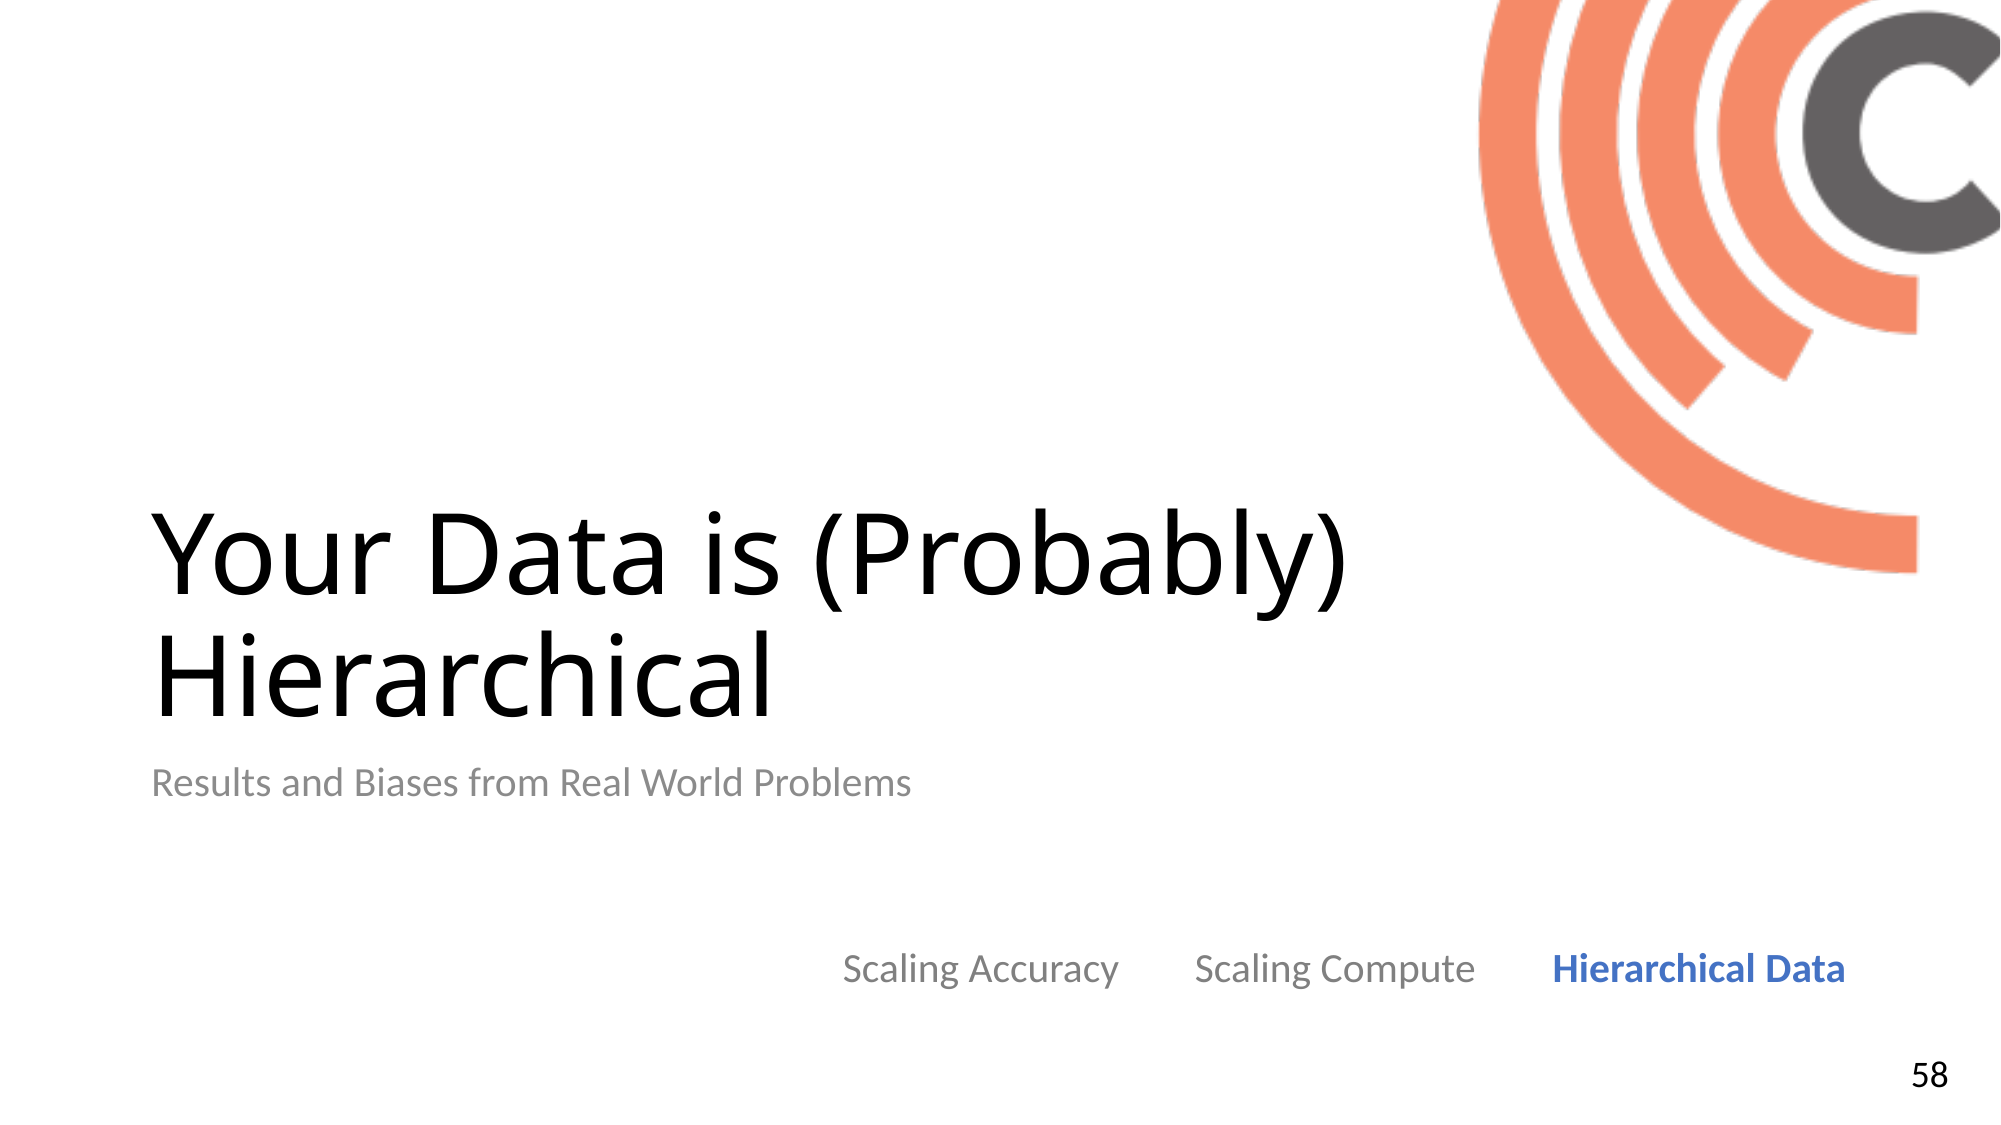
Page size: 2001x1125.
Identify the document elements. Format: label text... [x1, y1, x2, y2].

title Your Data is (Probably) Hierarchical [136, 280, 1862, 749]
slide_number 58 [1513, 1042, 1964, 1103]
list Results and Biases from Real World Problems Scaling Accuracy Scaling Compute Hierarchical Data [136, 752, 1862, 999]
